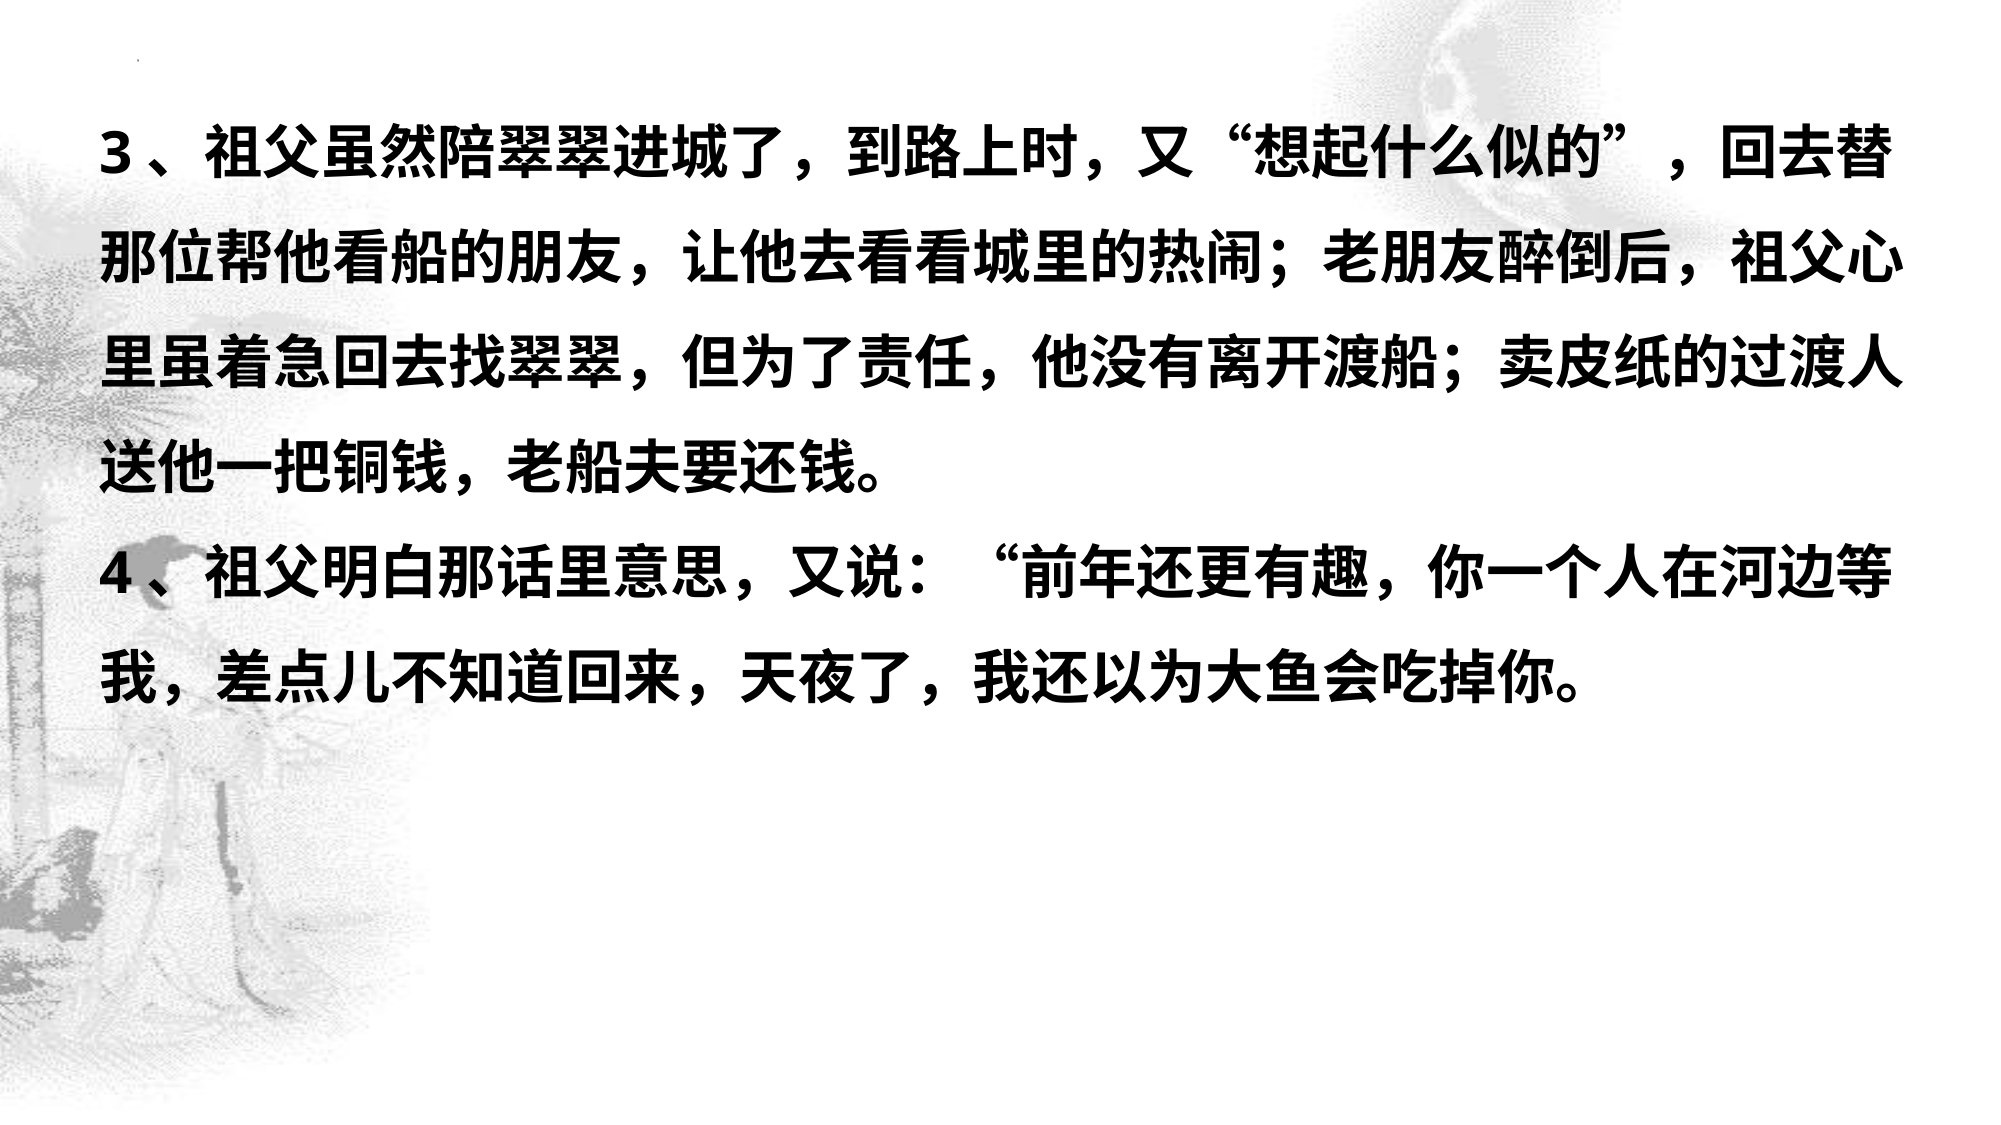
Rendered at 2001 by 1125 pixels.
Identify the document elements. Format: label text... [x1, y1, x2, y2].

text_box 3、祖父虽然陪翠翠进城了，到路上时，又“想起什么似的”，回去替那位帮他看船的朋友，让他去看看城里的热闹；老朋友醉倒后，祖父心里虽着急回去找翠翠，但为了责任，他没有离开渡船；卖皮纸的过渡人送他一把铜钱，老船夫要还钱。 4、祖父明白那话里意思，又说：“前年还更有趣，你一个人在河边等我，差点儿不知道回来，天夜了，我还以为大鱼会吃掉你。 [84, 72, 1944, 718]
picture [0, 0, 2001, 1125]
